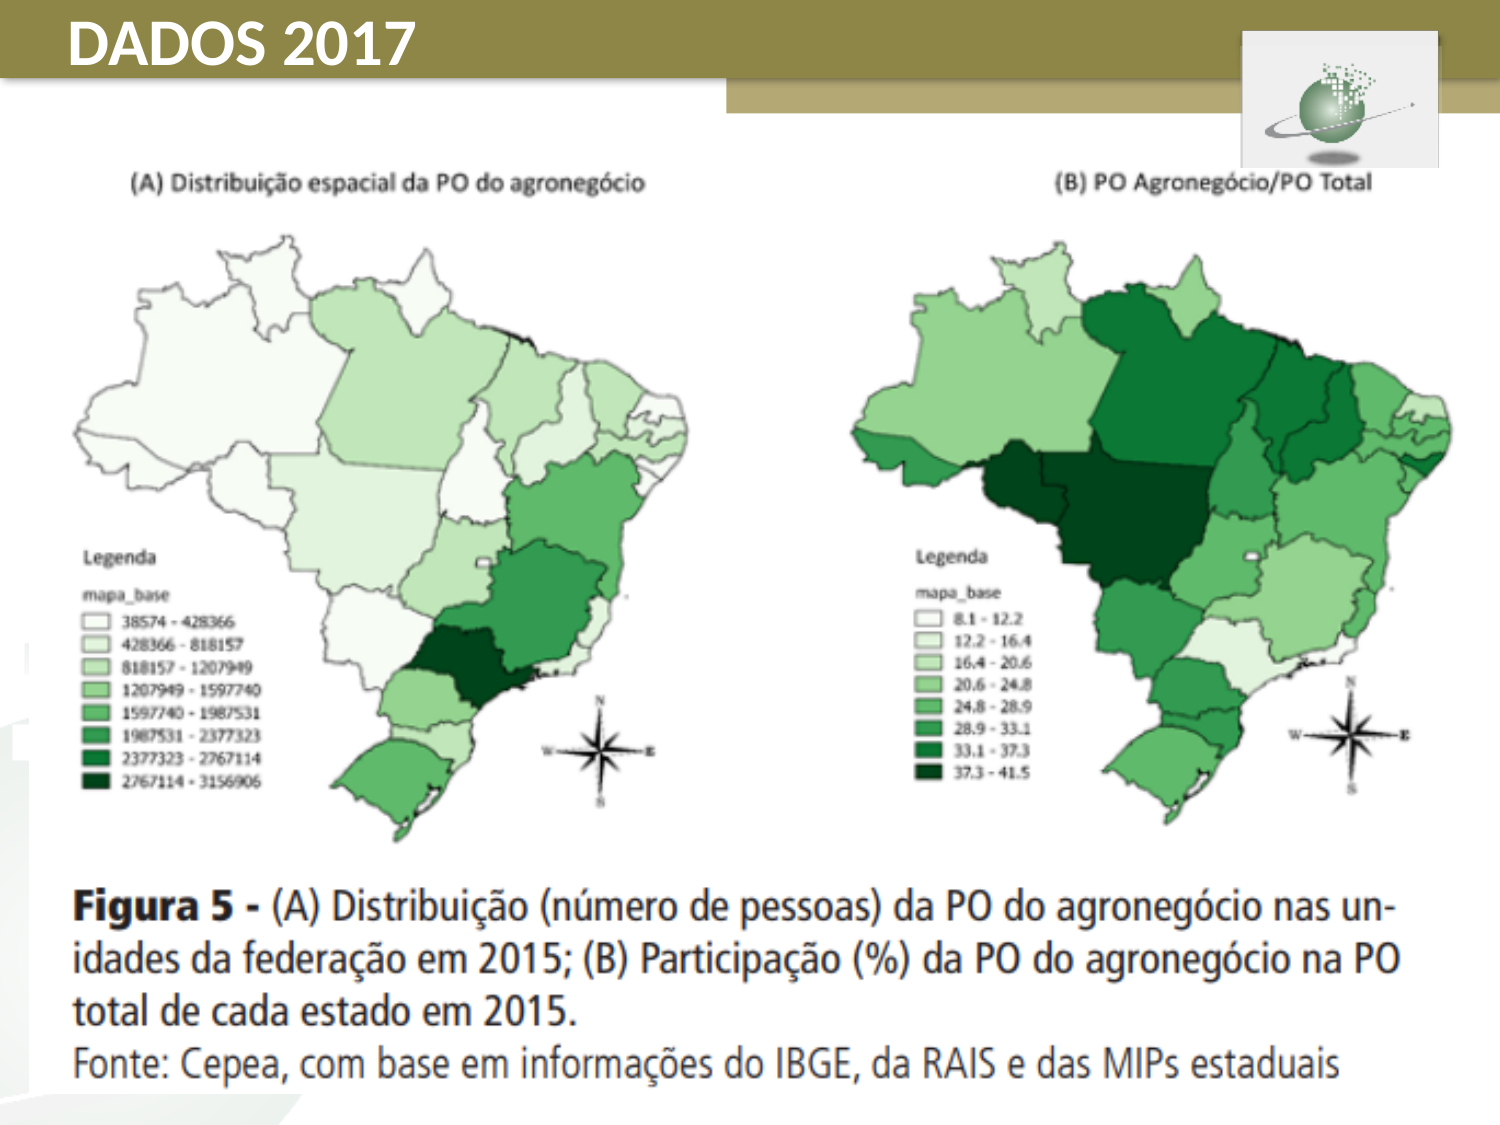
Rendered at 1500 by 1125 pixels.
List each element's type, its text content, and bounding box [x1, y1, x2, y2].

picture [29, 18, 1486, 1095]
text_box DADOS 2017 [53, 0, 951, 87]
